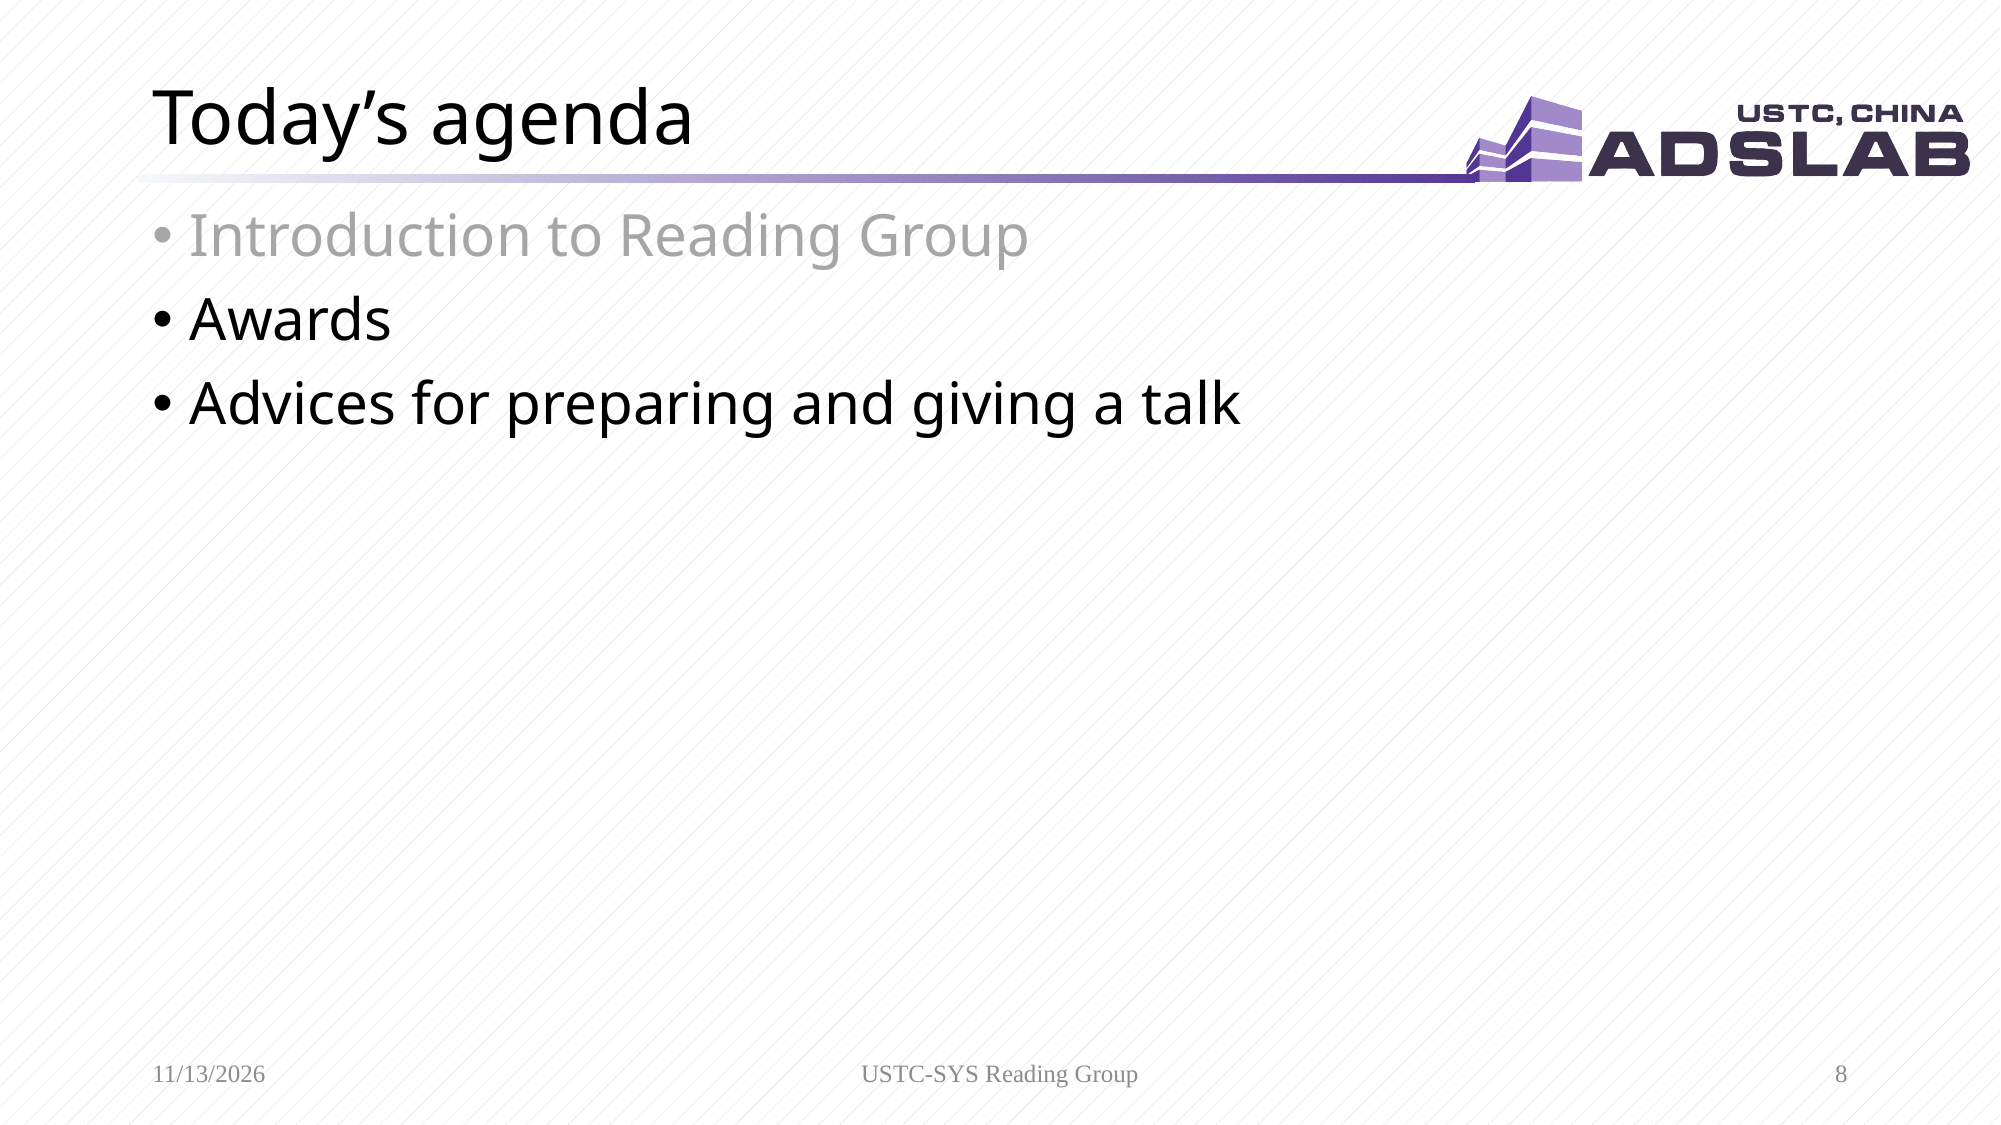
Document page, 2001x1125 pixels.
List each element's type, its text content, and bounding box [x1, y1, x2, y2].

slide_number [137, 1042, 588, 1103]
footer USTC-SYS Reading Group [662, 1042, 1338, 1103]
title Today’s agenda [137, 63, 1863, 177]
list Introduction to Reading Group Awards Advices for preparing and giving a talk [137, 199, 1863, 1014]
picture [1470, 93, 1976, 183]
